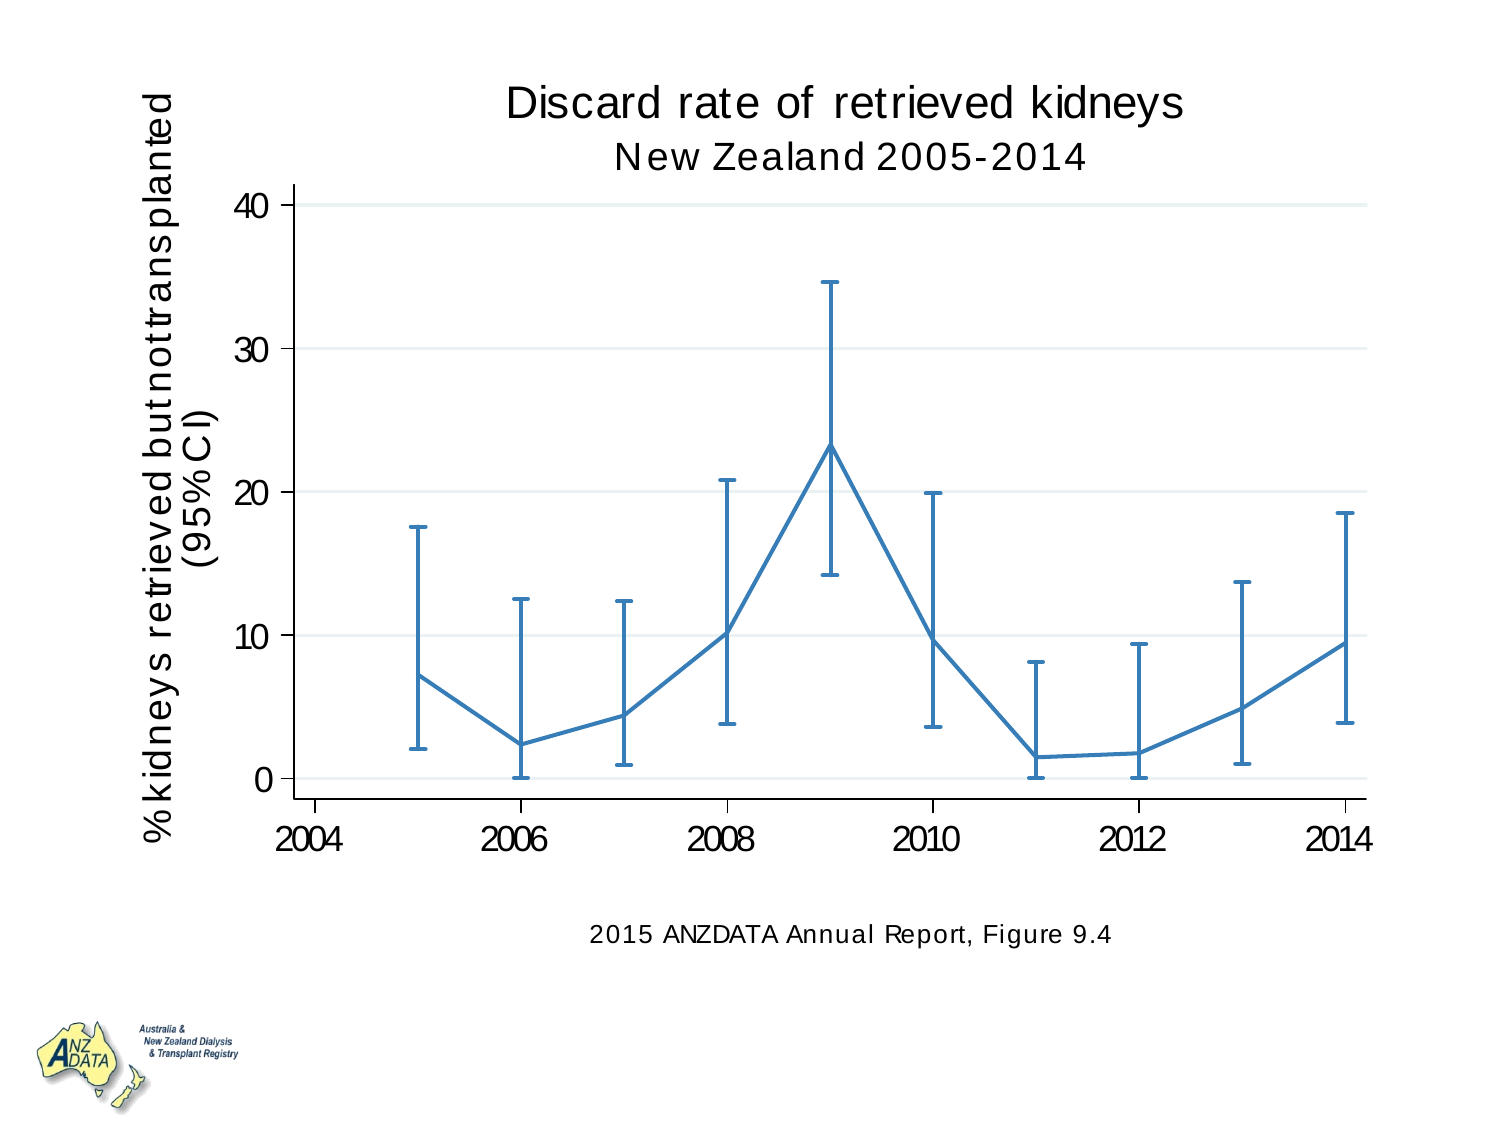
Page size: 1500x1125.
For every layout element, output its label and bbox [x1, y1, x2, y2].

picture [29, 1016, 243, 1118]
picture [100, 42, 1400, 988]
